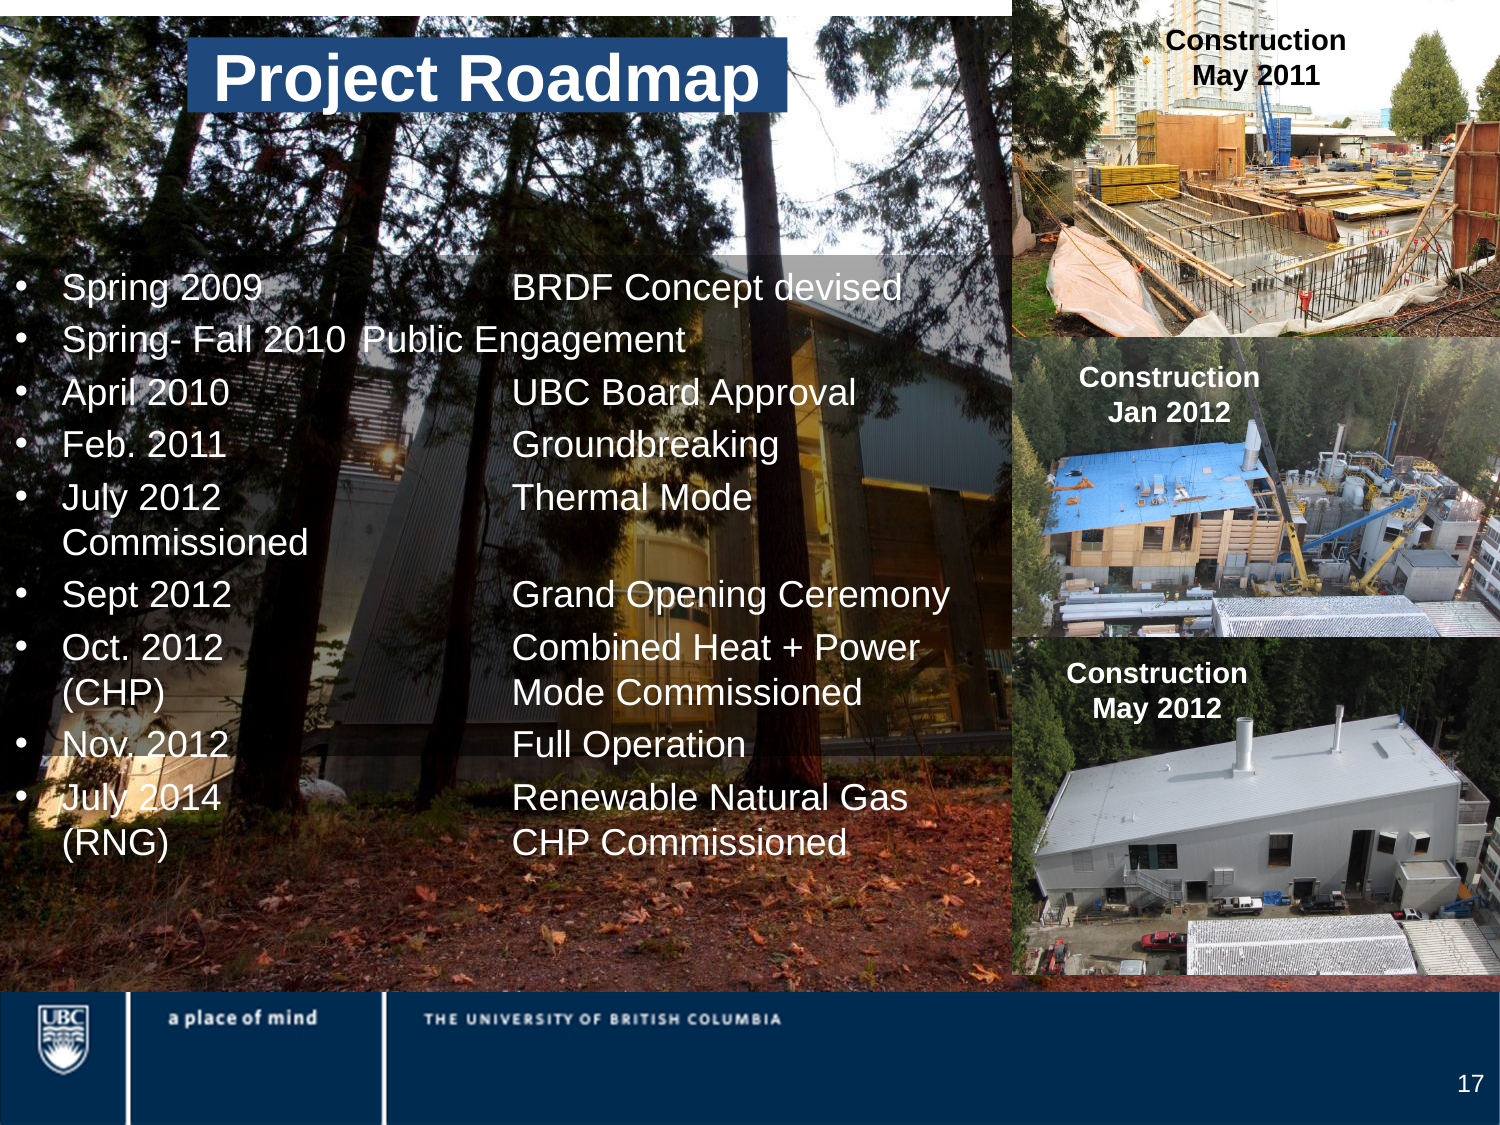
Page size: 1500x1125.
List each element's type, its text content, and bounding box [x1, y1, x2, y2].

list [0, 16, 1500, 1000]
picture [0, 1000, 1500, 1125]
slide_number 17 [1400, 1039, 1500, 1125]
picture [1012, 0, 1500, 976]
